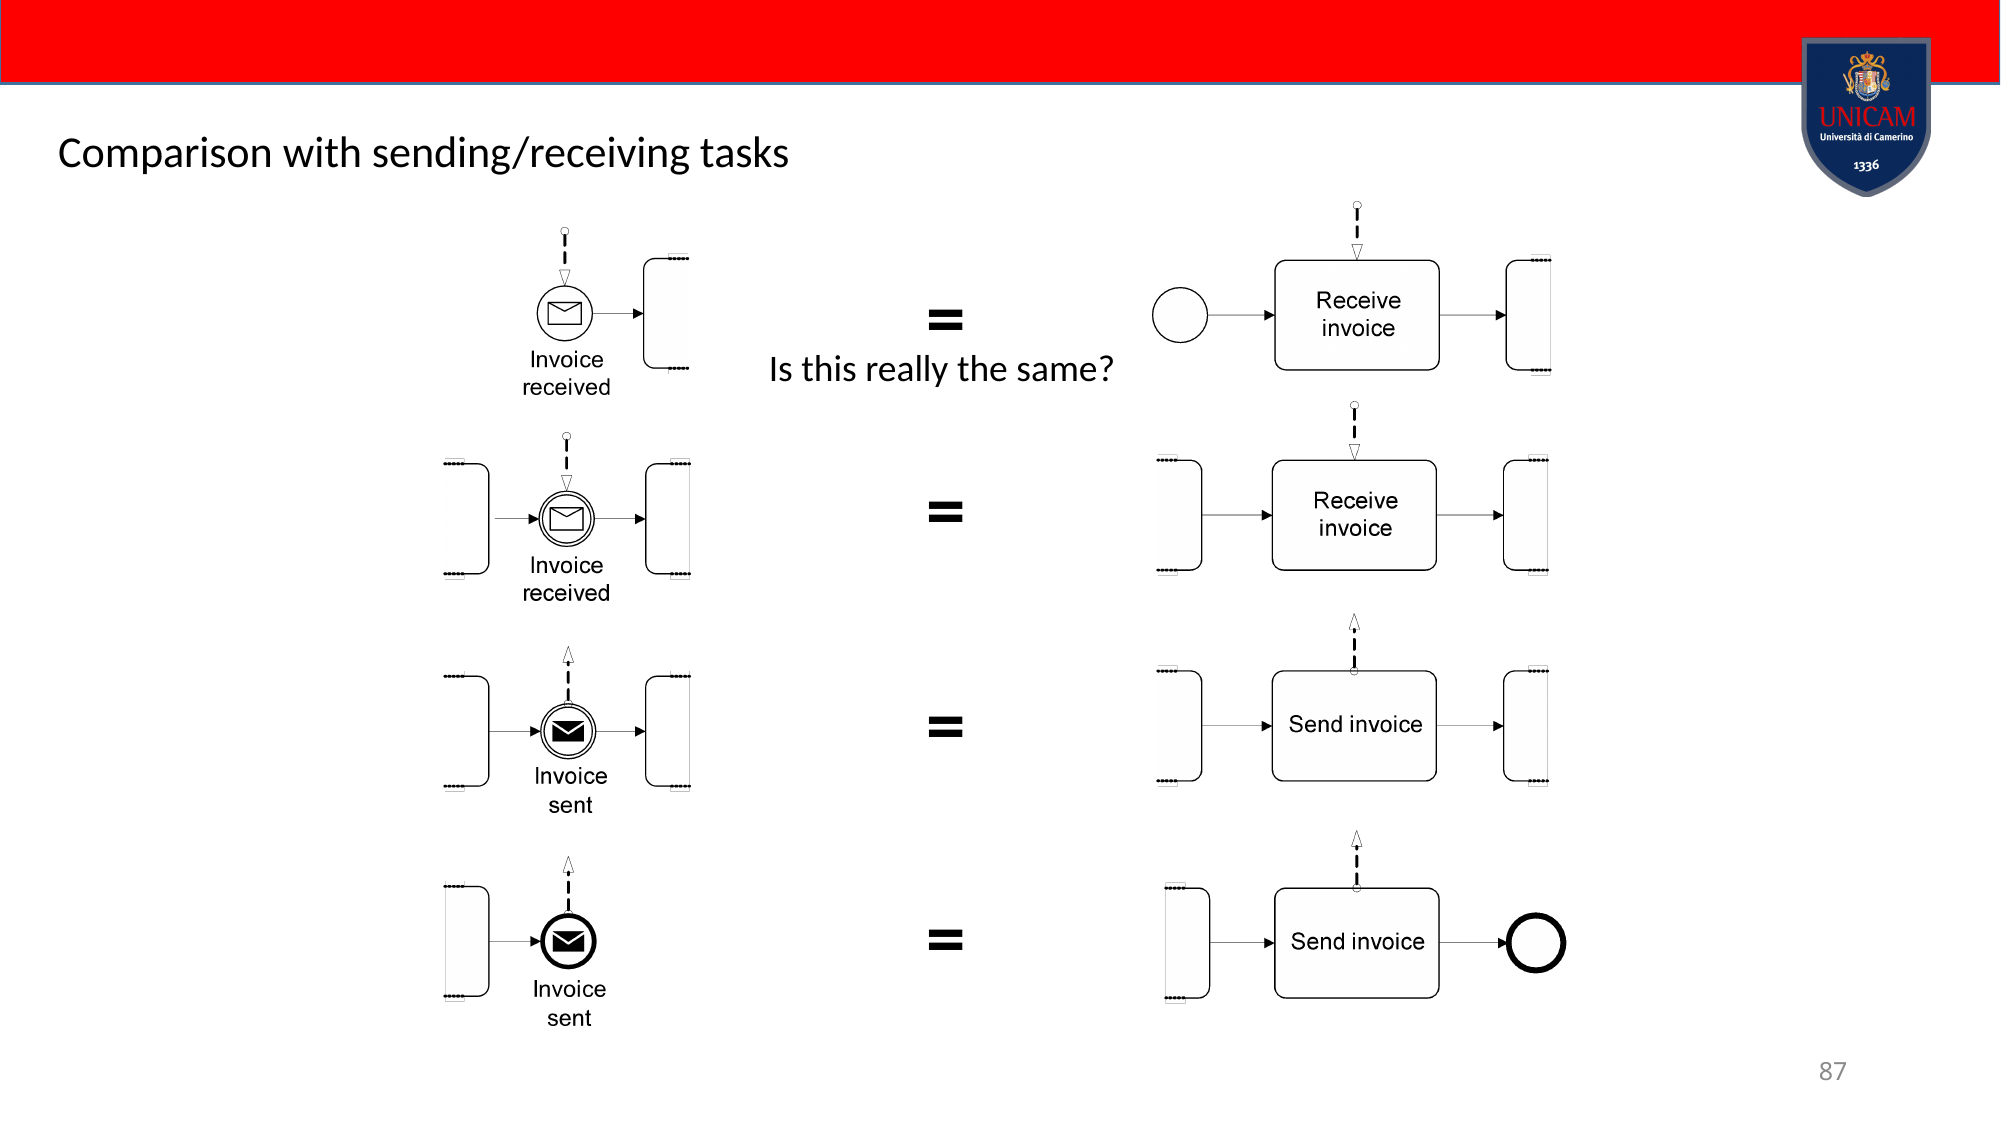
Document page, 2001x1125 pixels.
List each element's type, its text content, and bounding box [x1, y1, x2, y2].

text_box = [911, 460, 1003, 559]
text_box = [911, 268, 1003, 336]
slide_number 87 [1412, 1042, 1863, 1103]
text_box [1148, 185, 1556, 384]
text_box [1134, 810, 1571, 1016]
picture [437, 850, 627, 1062]
title Comparison with sending/receiving tasks [43, 121, 1658, 185]
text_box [1126, 386, 1578, 589]
text_box = [911, 675, 1003, 773]
text_box = [911, 888, 1003, 986]
text_box Is this really the same? [753, 336, 1143, 397]
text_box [1126, 594, 1578, 800]
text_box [437, 417, 695, 626]
picture [1801, 36, 1931, 197]
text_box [437, 627, 695, 850]
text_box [480, 211, 694, 416]
